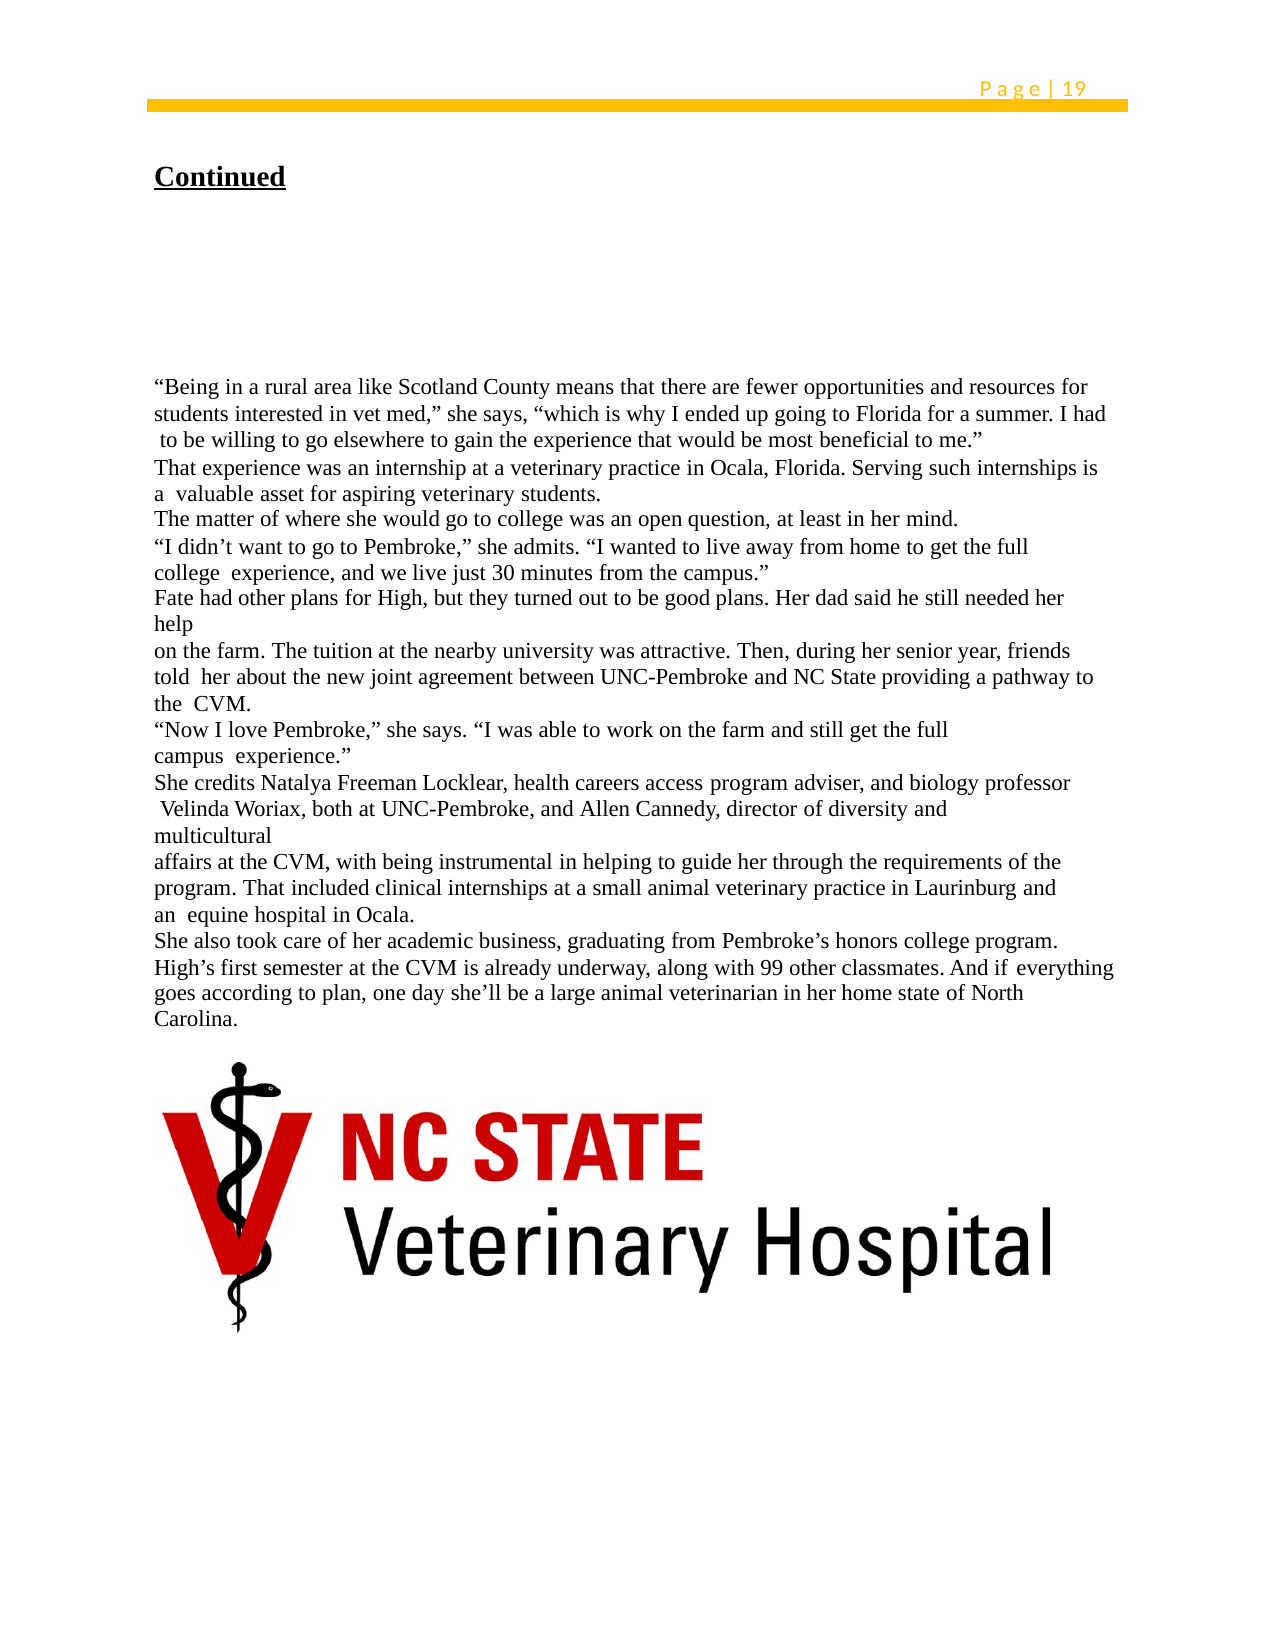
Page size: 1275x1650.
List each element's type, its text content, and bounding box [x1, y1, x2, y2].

text_box Continued “Being in a rural area like Scotland County means that there are fewer opportunities and resources for students interested in vet med,” she says, “which is why I ended up going to Florida for a summer. I had to be willing to go elsewhere to gain the experience that would be most beneficial to me.” That experience was an internship at a veterinary practice in Ocala, Florida. Serving such internships is a valuable asset for aspiring veterinary students. The matter of where she would go to college was an open question, at least in her mind. “I didn’t want to go to Pembroke,” she admits. “I wanted to live away from home to get the full college experience, and we live just 30 minutes from the campus.” Fate had other plans for High, but they turned out to be good plans. Her dad said he still needed her help on the farm. The tuition at the nearby university was attractive. Then, during her senior year, friends told her about the new joint agreement between UNC-Pembroke and NC State providing a pathway to the CVM. “Now I love Pembroke,” she says. “I was able to work on the farm and still get the full campus experience.” She credits Natalya Freeman Locklear, health careers access program adviser, and biology professor Velinda Woriax, both at UNC-Pembroke, and Allen Cannedy, director of diversity and multicultural affairs at the CVM, with being instrumental in helping to guide her through the requirements of the program. That included clinical internships at a small animal veterinary practice in Laurinburg and an equine hospital in Ocala. She also took care of her academic business, graduating from Pembroke’s honors college program. High’s first semester at the CVM is already underway, along with 99 other classmates. And if everything goes according to plan, one day she’ll be a large animal veterinarian in her home state of North Carolina. [152, 156, 1116, 1032]
picture [162, 1062, 1050, 1333]
text_box P a g e | 19 [977, 71, 1128, 102]
